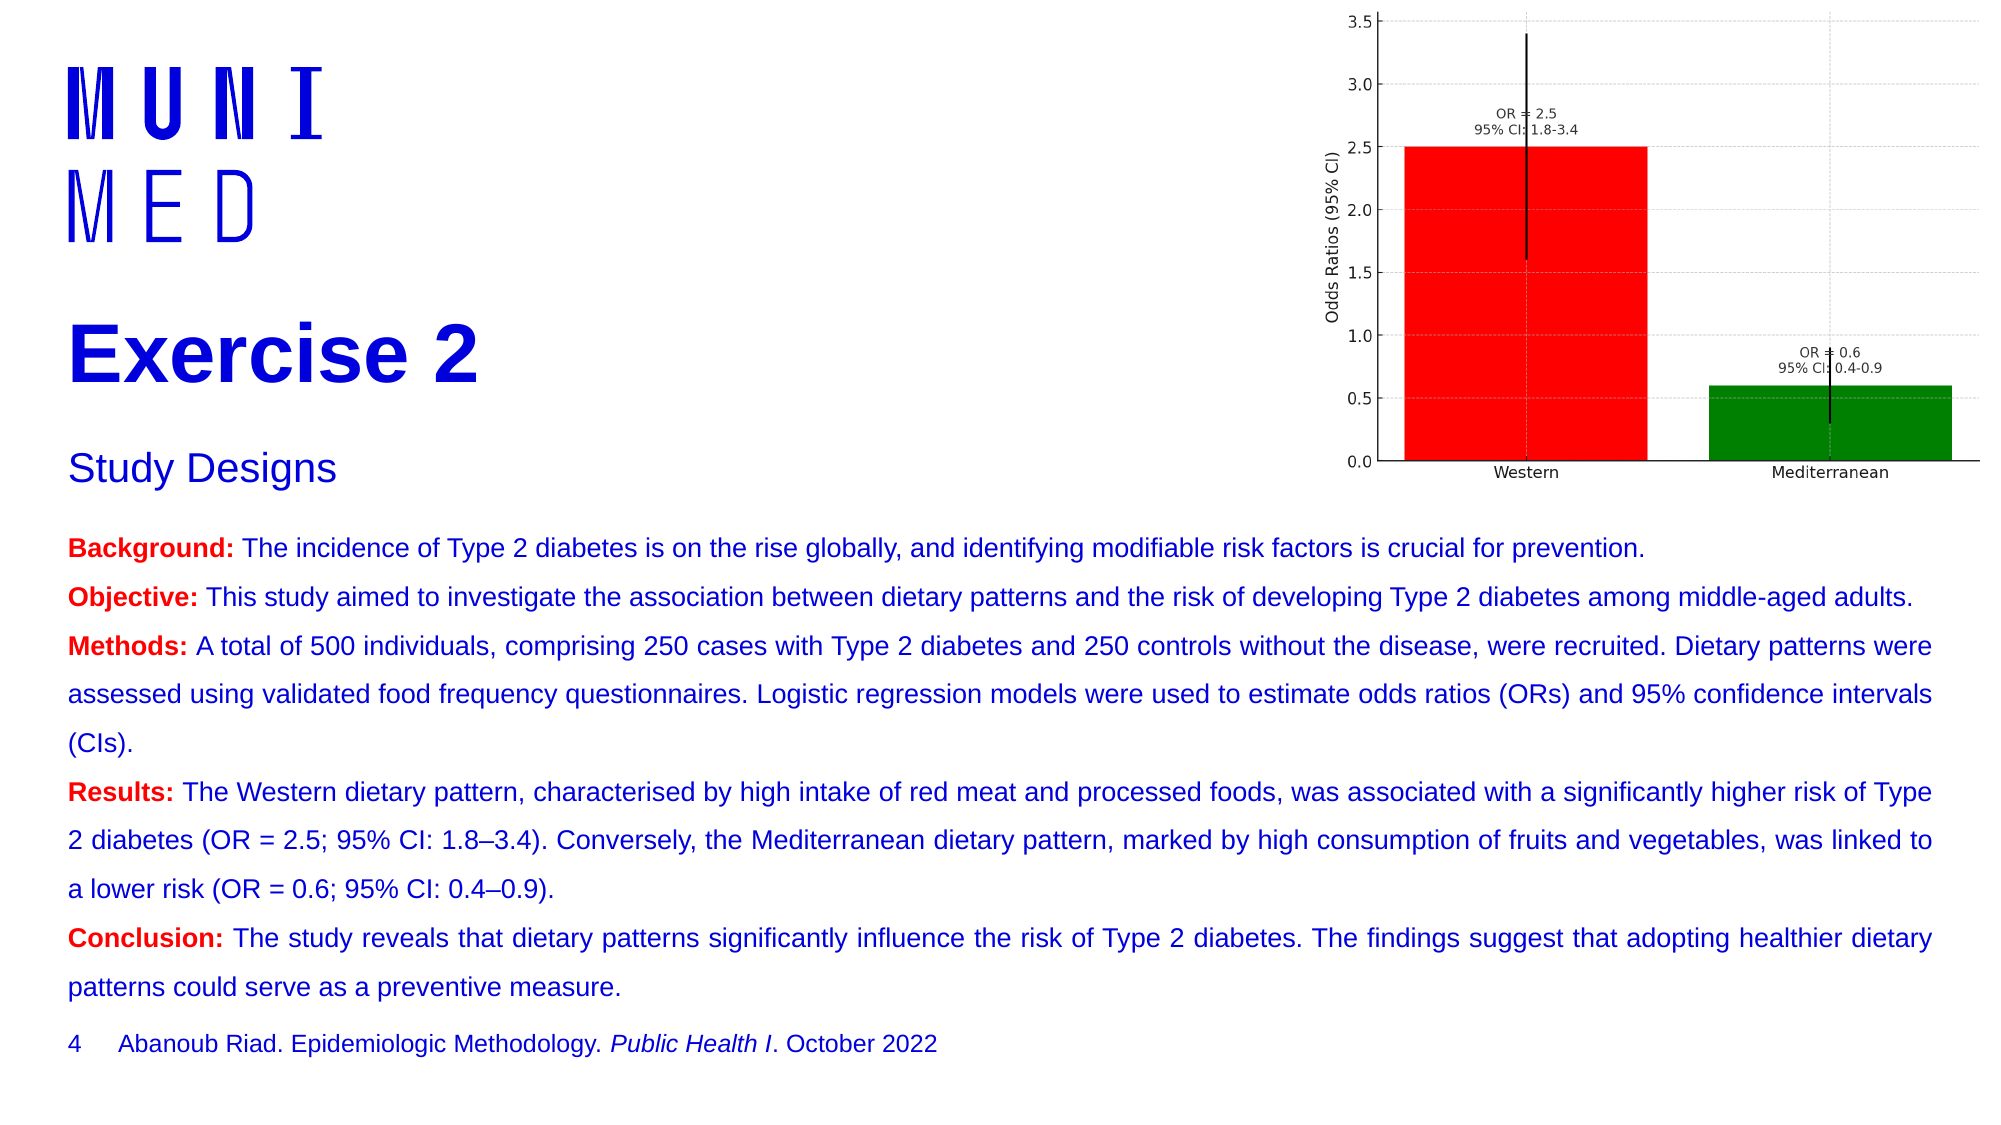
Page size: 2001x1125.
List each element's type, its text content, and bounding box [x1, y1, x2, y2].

footer Abanoub Riad. Epidemiologic Methodology. Public Health I. October 2022 [118, 1021, 1418, 1063]
title Exercise 2 Study Designs [67, 307, 1307, 496]
text_box Background: The incidence of Type 2 diabetes is on the rise globally, and identifying modifiable risk factors is crucial for prevention. Objective: This study aimed to investigate the association between dietary patterns and the risk of developing Type 2 diabetes among middle-aged adults. Methods: A total of 500 individuals, comprising 250 cases with Type 2 diabetes and 250 controls without the disease, were recruited. Dietary patterns were assessed using validated food frequency questionnaires. Logistic regression models were used to estimate odds ratios (ORs) and 95% confidence intervals (CIs). Results: The Western dietary pattern, characterised by high intake of red meat and processed foods, was associated with a significantly higher risk of Type 2 diabetes (OR = 2.5; 95% CI: 1.8–3.4). Conversely, the Mediterranean dietary pattern, marked by high consumption of fruits and vegetables, was linked to a lower risk (OR = 0.6; 95% CI: 0.4–0.9). Conclusion: The study reveals that dietary patterns significantly influence the risk of Type 2 diabetes. The findings suggest that adopting healthier dietary patterns could serve as a preventive measure. [67, 514, 1932, 890]
slide_number 4 [67, 1021, 110, 1063]
picture [1310, 11, 1992, 491]
